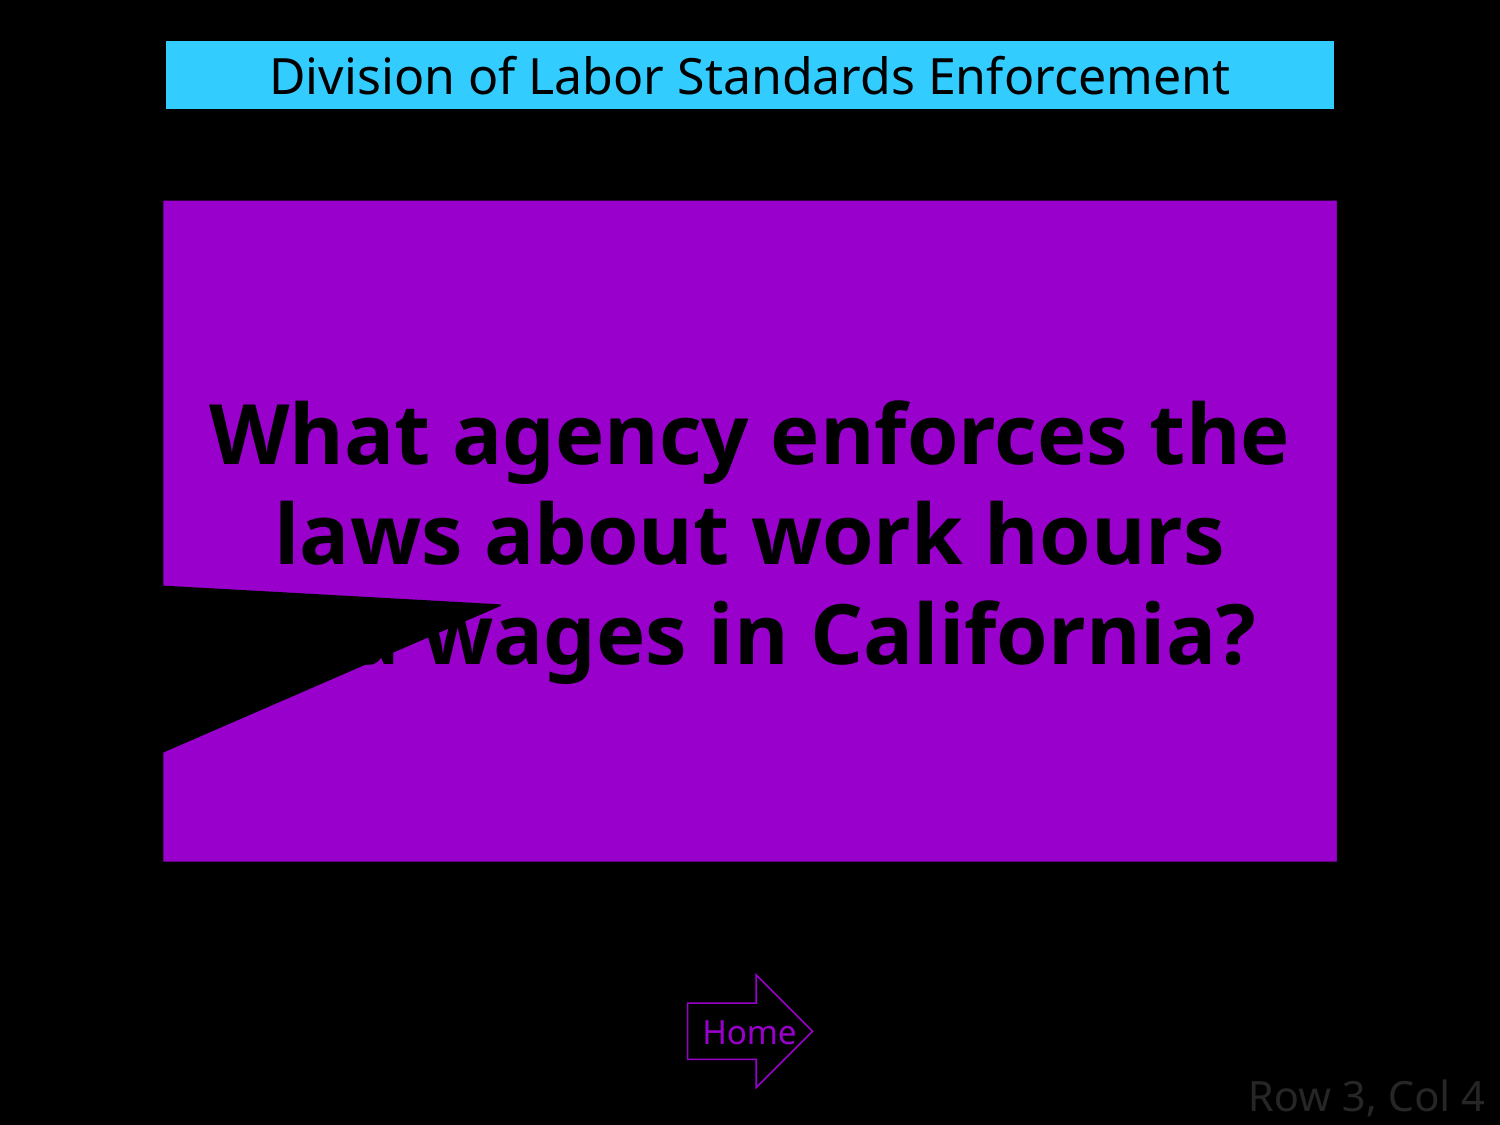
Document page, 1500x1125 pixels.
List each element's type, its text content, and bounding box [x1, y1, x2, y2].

text_box Row 3, Col 4 [1187, 1062, 1500, 1125]
text_box Home [687, 975, 813, 1088]
text_box Division of Labor Standards Enforcement [162, 37, 1338, 113]
text_box What agency enforces the laws about work hours and wages in California? [162, 199, 1338, 863]
